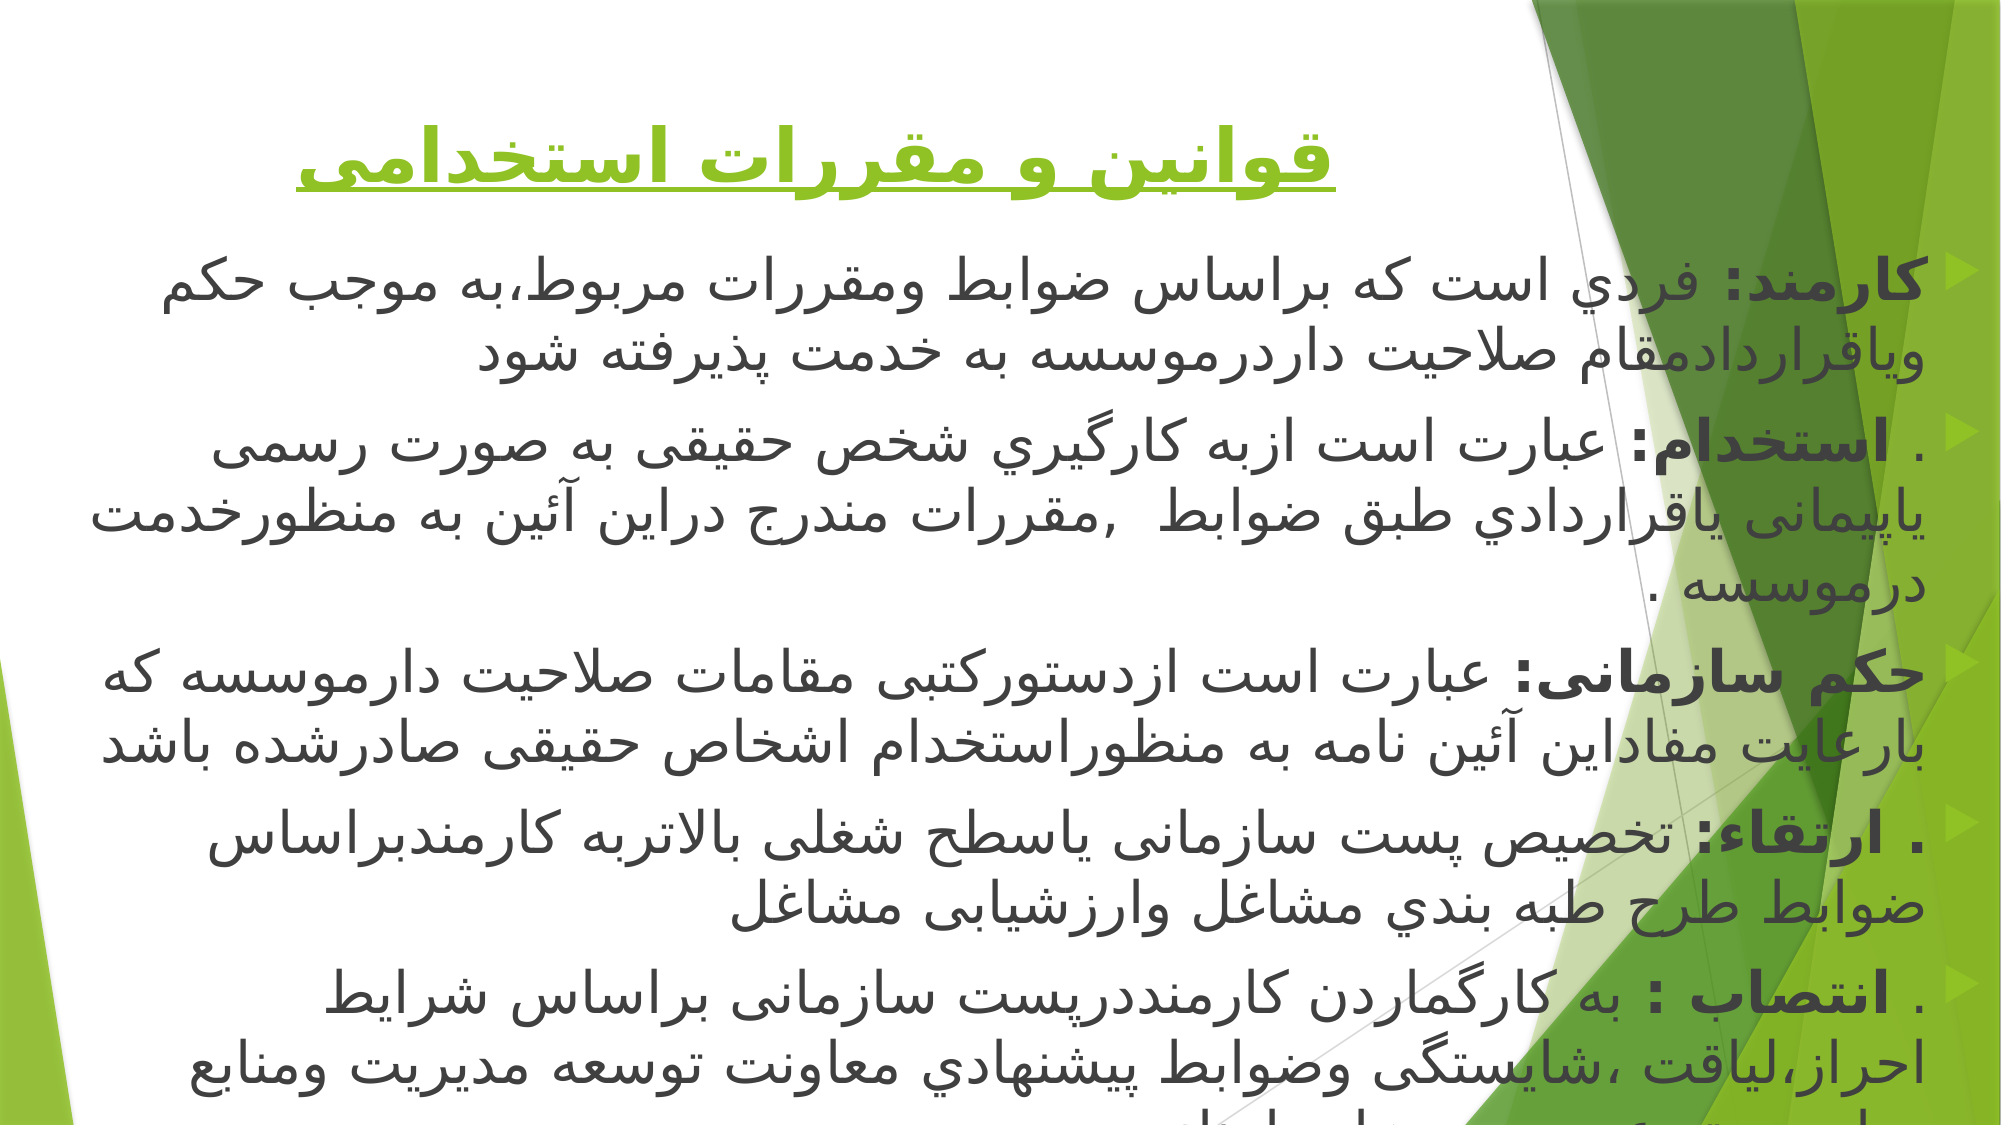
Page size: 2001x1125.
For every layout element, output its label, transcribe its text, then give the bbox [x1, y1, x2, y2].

list کارمند: فردي است که براساس ضوابط ومقررات مربوط،به موجب حکم ویاقراردادمقام صلاحیت داردرموسسه به خدمت پذیرفته شود . استخدام: عبارت است ازبه کارگیري شخص حقیقی به صورت رسمی یاپیمانی یاقراردادي طبق ضوابط ,مقررات مندرج دراین آئین به منظورخدمت درموسسه . حکم سازمانی: عبارت است ازدستورکتبی مقامات صلاحیت دارموسسه که بارعایت مفاداین آئین نامه به منظوراستخدام اشخاص حقیقی صادرشده باشد . ارتقاء: تخصیص پست سازمانی یاسطح شغلی بالاتربه کارمندبراساس ضوابط طرح طبه بندي مشاغل وارزشیابی مشاغل . انتصاب : به کارگماردن کارمنددرپست سازمانی براساس شرایط احراز،لیاقت ،شایستگی وضوابط پیشنهادي معاونت توسعه مدیریت ومنابع وزارت متبوع مصوب هیات امناء. [61, 234, 2000, 992]
title قوانین و مقررات استخدامی [111, 99, 1522, 234]
